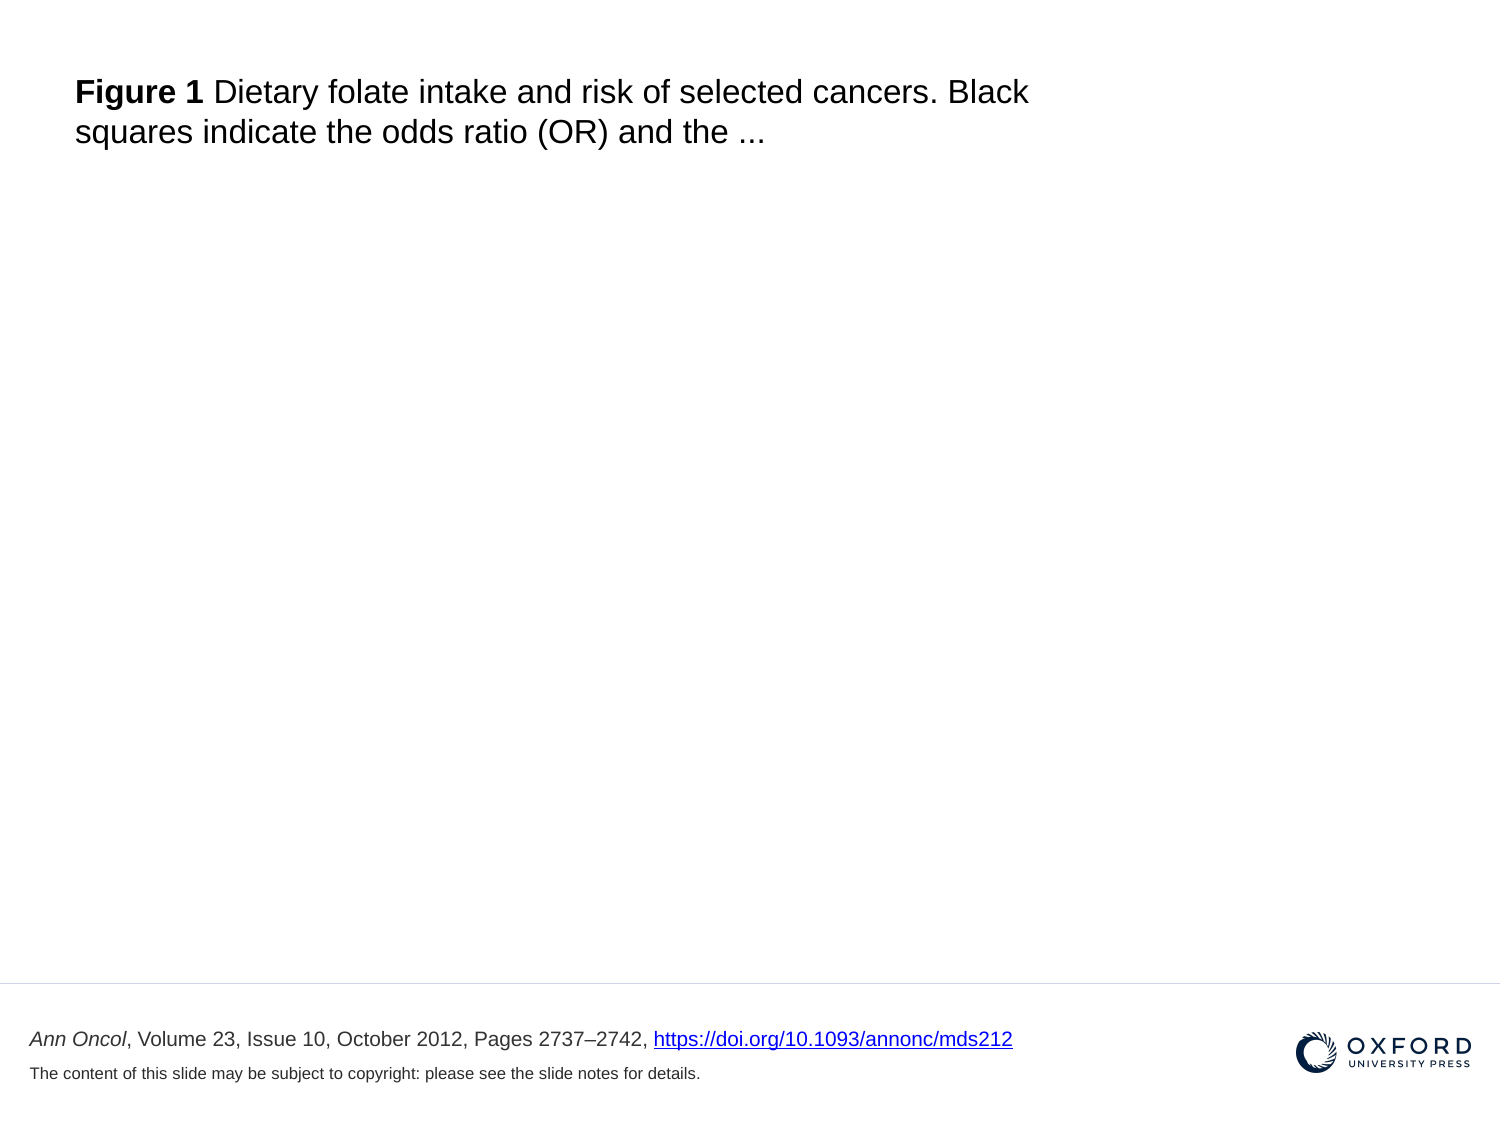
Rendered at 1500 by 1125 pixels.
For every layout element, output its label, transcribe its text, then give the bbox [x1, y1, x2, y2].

footer Ann Oncol, Volume 23, Issue 10, October 2012, Pages 2737–2742, https://doi.org/10.1093/annonc/mds212 The content of this slide may be subject to copyright: please see the slide notes for details. [0, 983, 1260, 1125]
title Figure 1 Dietary folate intake and risk of selected cancers. Black squares indicate the odds ratio (OR) and the ... [75, 69, 1078, 171]
picture [1296, 1032, 1471, 1073]
